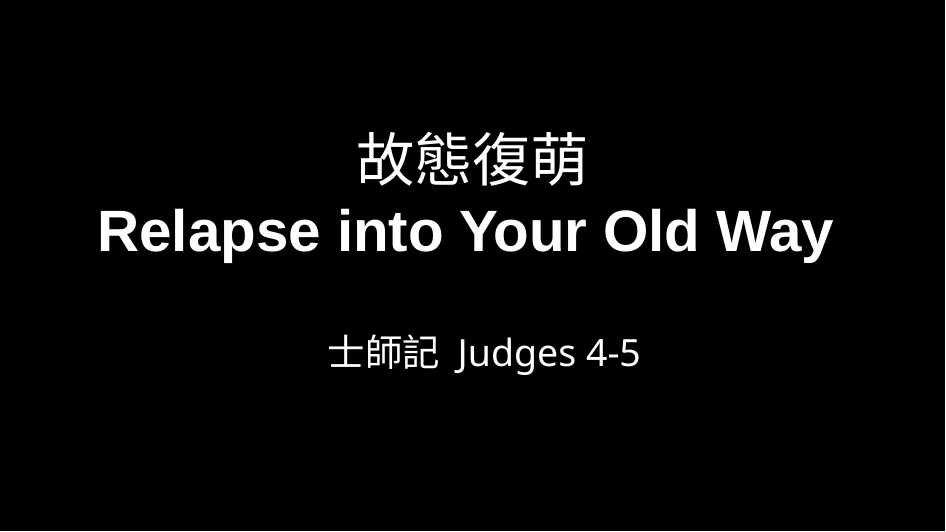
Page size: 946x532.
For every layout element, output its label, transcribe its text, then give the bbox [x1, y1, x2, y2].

subtitle 士師記 Judges 4-5 [153, 324, 816, 461]
title 故態復萌 Relapse into Your Old Way [0, 135, 946, 251]
